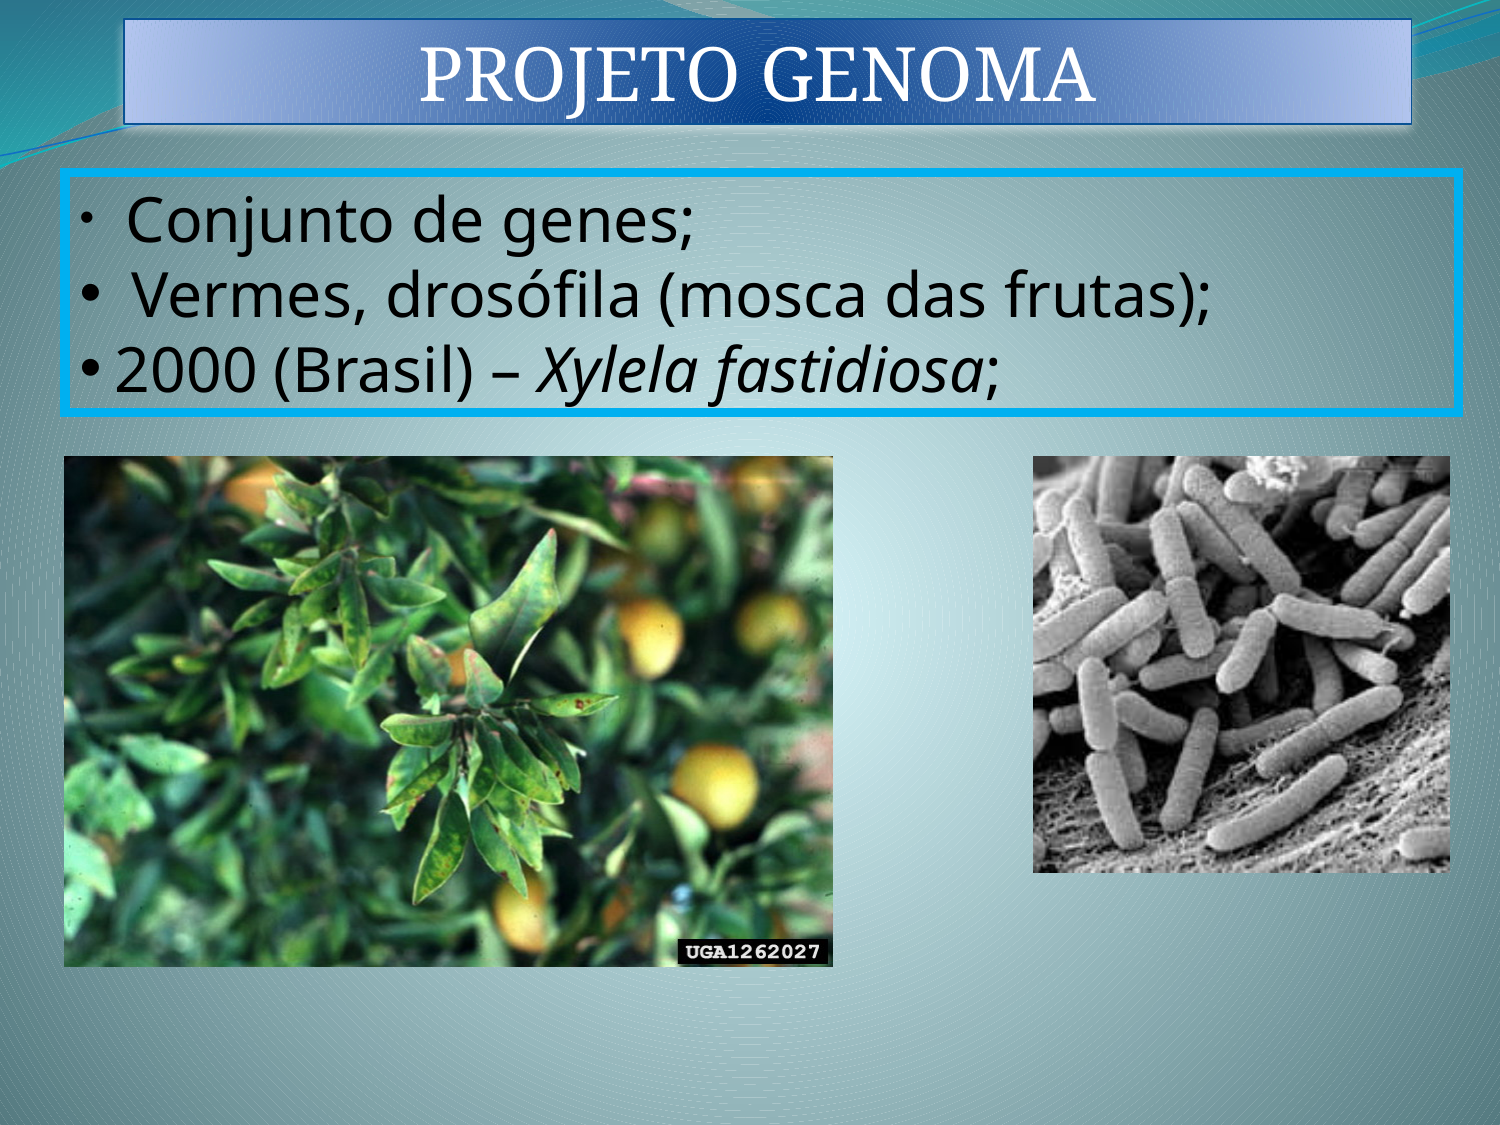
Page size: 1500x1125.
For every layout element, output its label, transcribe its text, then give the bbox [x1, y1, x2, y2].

text_box PROJETO GENOMA [123, 18, 1412, 125]
text_box Conjunto de genes; Vermes, drosófila (mosca das frutas); 2000 (Brasil) – Xylela fastidiosa; [64, 172, 1459, 413]
picture [1033, 455, 1450, 873]
picture [64, 455, 833, 967]
